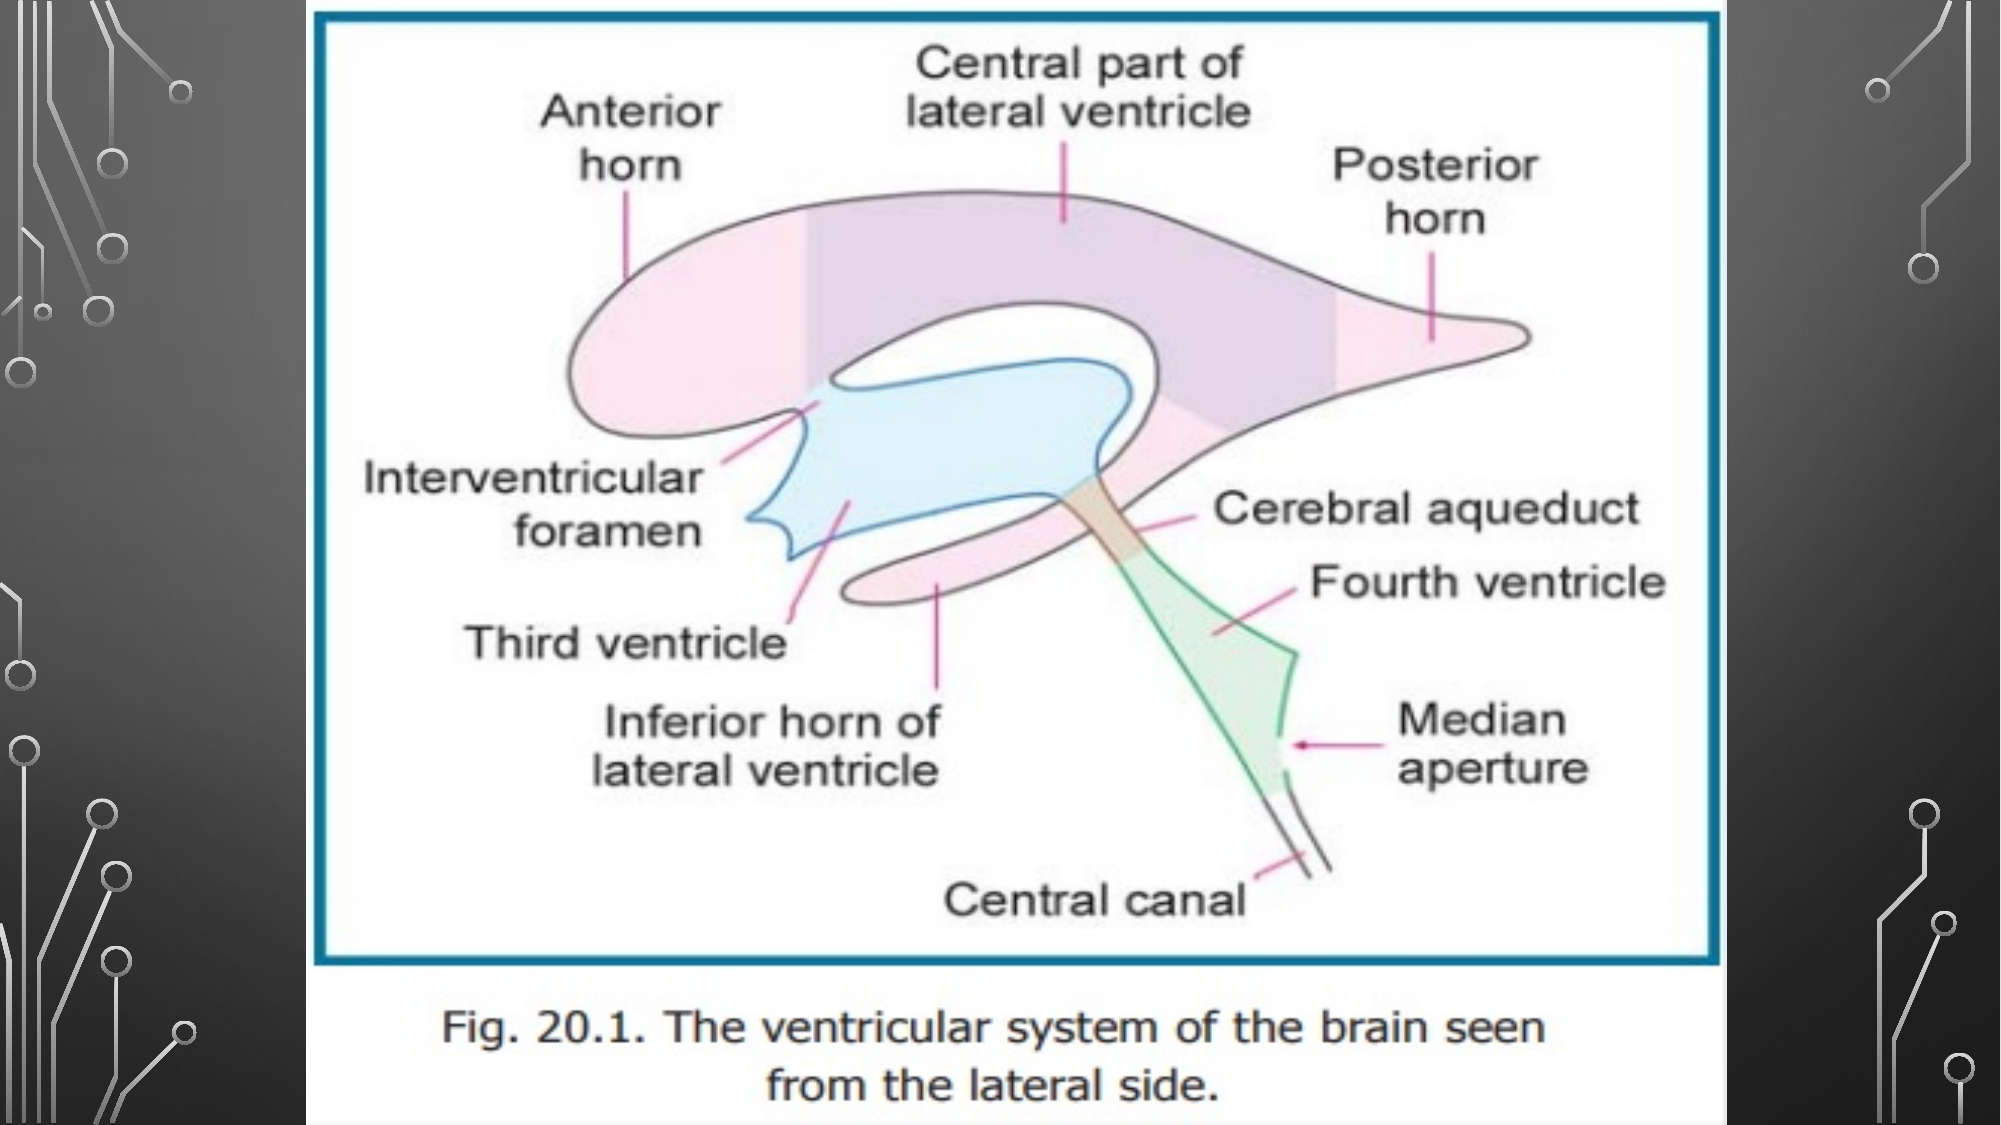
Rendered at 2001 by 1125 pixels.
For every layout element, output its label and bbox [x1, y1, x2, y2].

list [306, 0, 1727, 1125]
